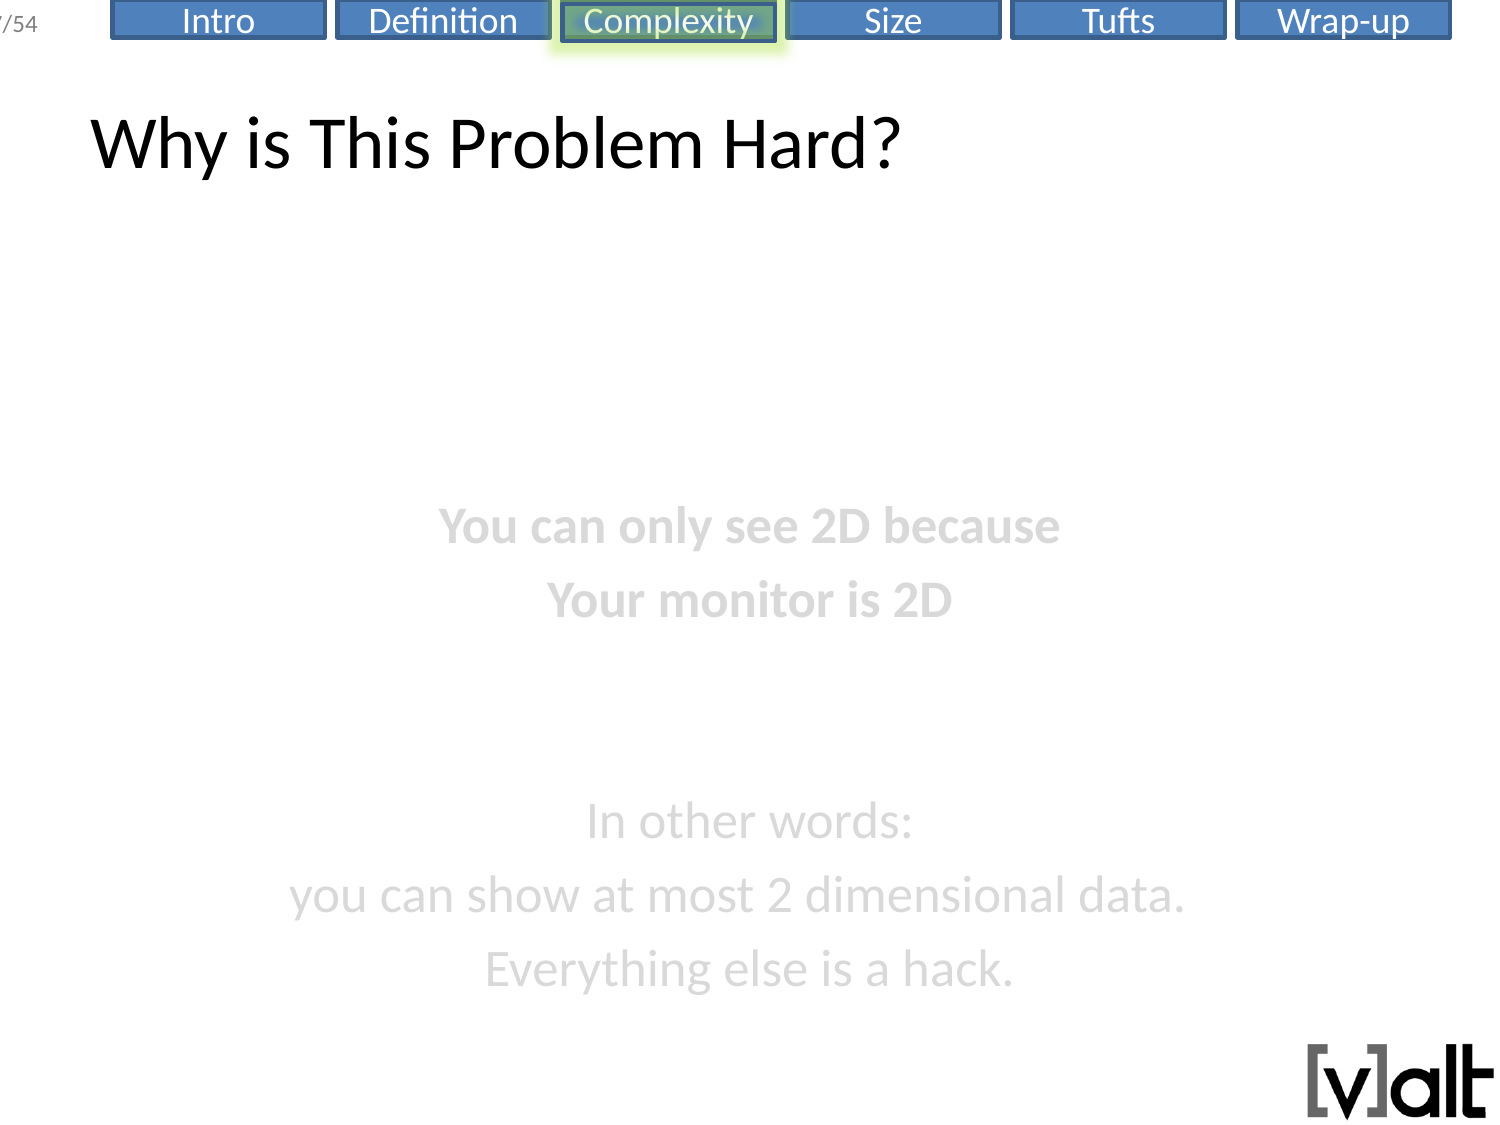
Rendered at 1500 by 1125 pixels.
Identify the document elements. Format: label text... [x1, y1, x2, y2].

title Why is This Problem Hard? [75, 45, 1425, 233]
text_box [560, 2, 777, 43]
list You can only see 2D because Your monitor is 2D In other words: you can show at most 2 dimensional data. Everything else is a hack. [75, 262, 1425, 1005]
picture [1299, 1034, 1500, 1125]
